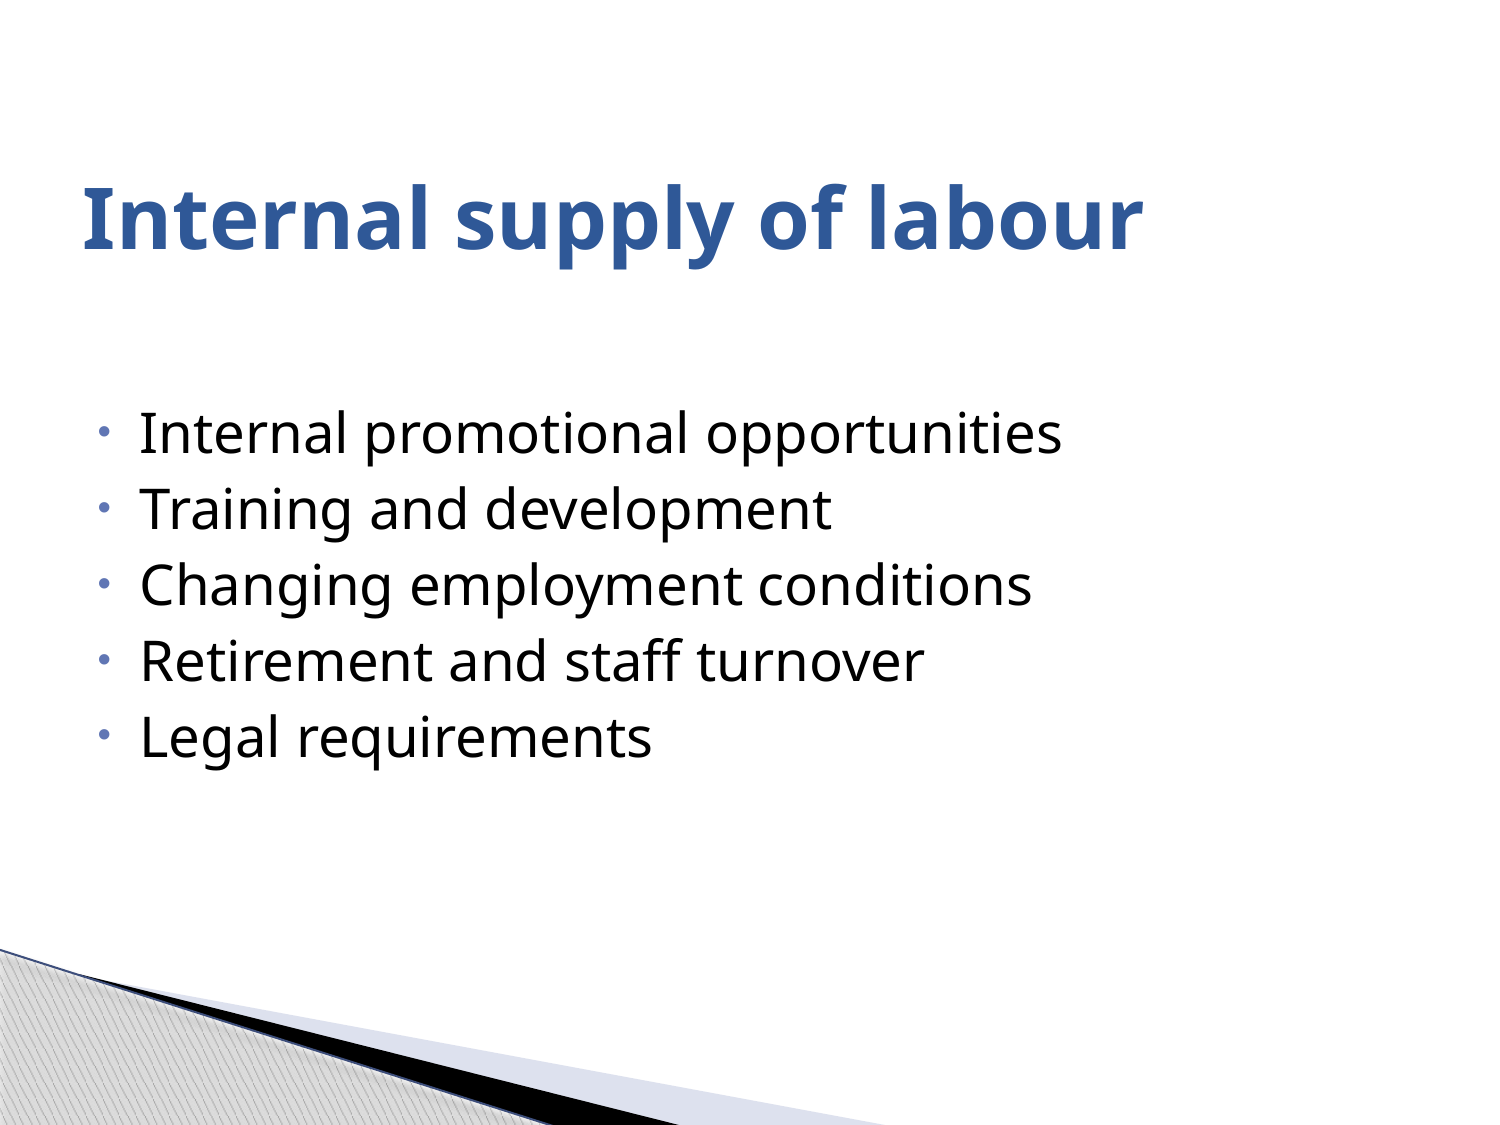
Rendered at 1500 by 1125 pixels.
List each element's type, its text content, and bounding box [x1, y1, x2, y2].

title Internal supply of labour [68, 121, 1419, 310]
list Internal promotional opportunities Training and development Changing employment conditions Retirement and staff turnover Legal requirements [64, 314, 1415, 1057]
